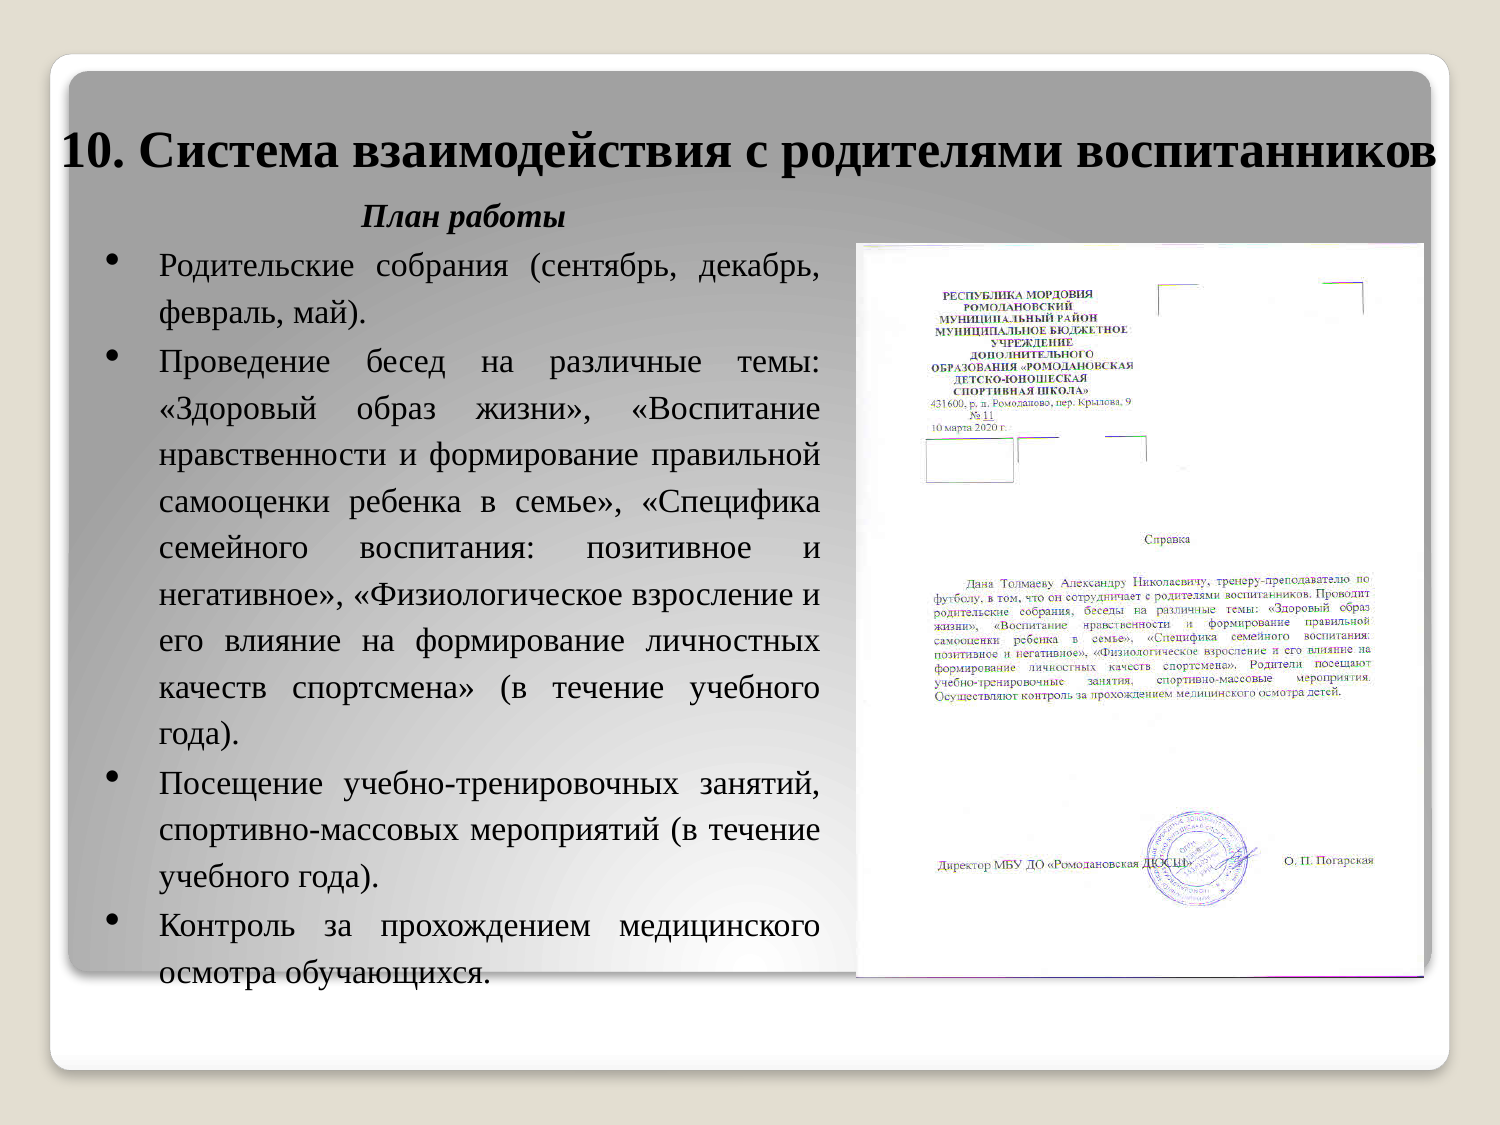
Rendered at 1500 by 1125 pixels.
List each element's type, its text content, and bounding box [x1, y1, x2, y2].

list План работы Родительские собрания (сентябрь, декабрь, февраль, май). Проведение бесед на различные темы: «Здоровый образ жизни», «Воспитание нравственности и формирование правильной самооценки ребенка в семье», «Специфика семейного воспитания: позитивное и негативное», «Физиологическое взросление и его влияние на формирование личностных качеств спортсмена» (в течение учебного года). Посещение учебно-тренировочных занятий, спортивно-массовых мероприятий (в течение учебного года). Контроль за прохождением медицинского осмотра обучающихся. [76, 172, 836, 1000]
title 10. Система взаимодействия с родителями воспитанников [41, 87, 1459, 238]
picture [855, 243, 1425, 978]
